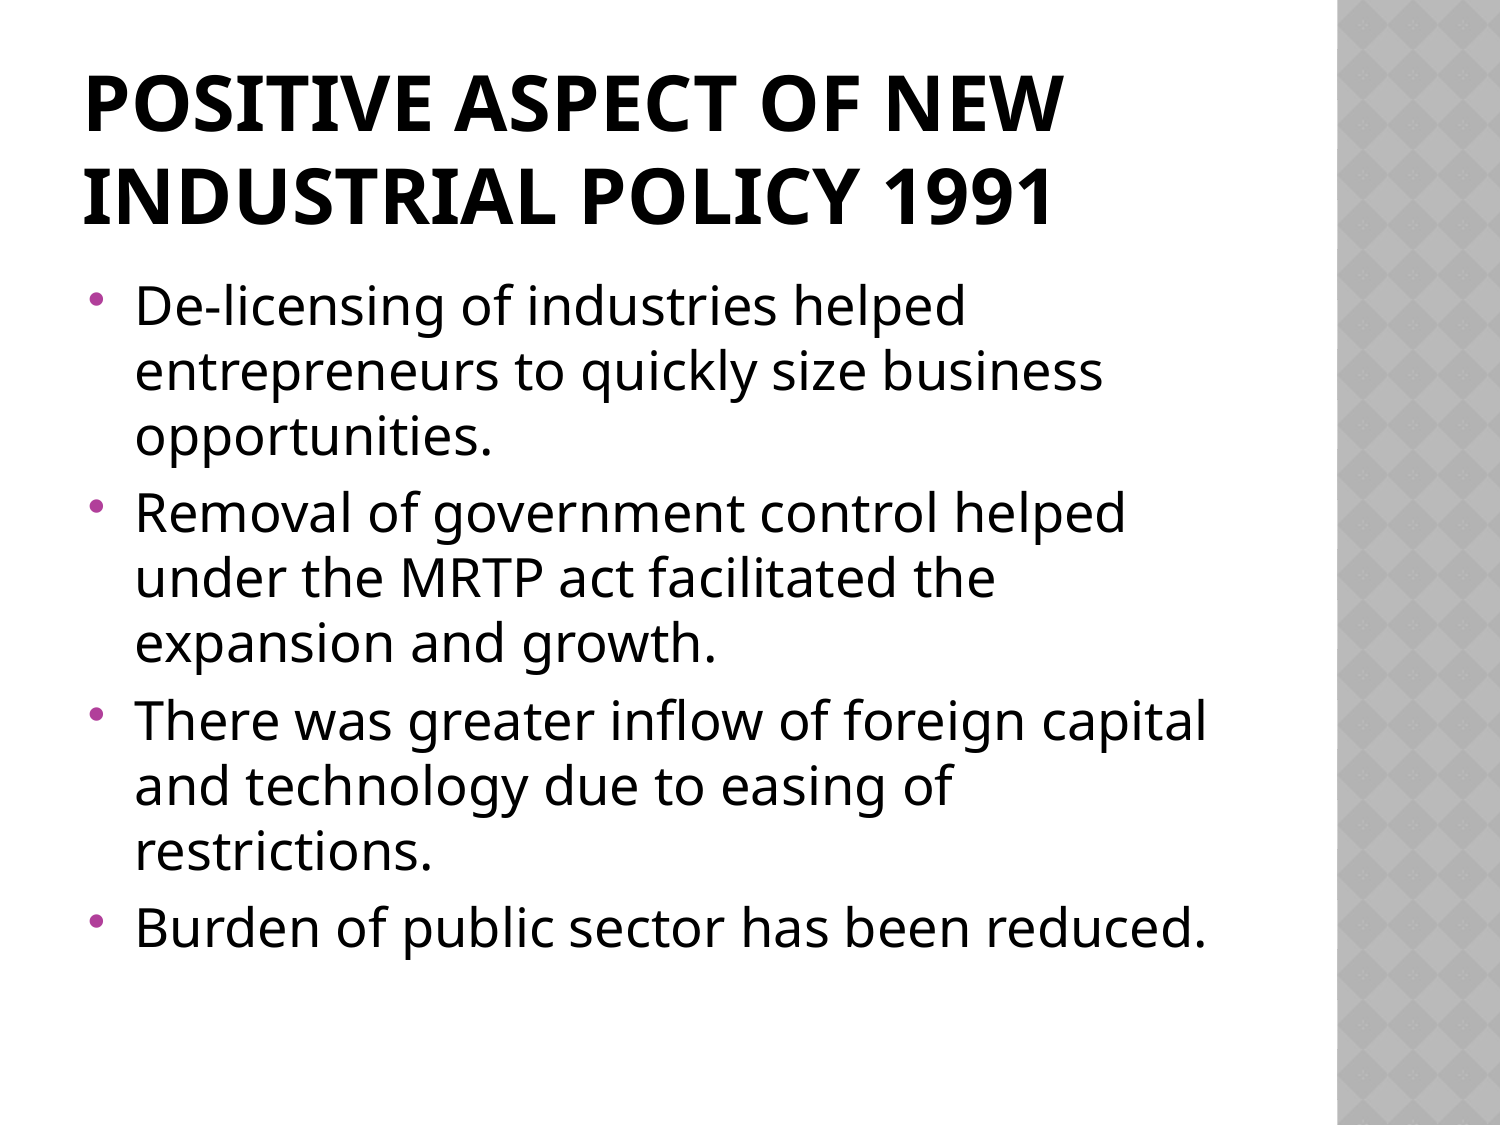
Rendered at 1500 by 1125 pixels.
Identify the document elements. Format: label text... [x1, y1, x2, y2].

list De-licensing of industries helped entrepreneurs to quickly size business opportunities. Removal of government control helped under the MRTP act facilitated the expansion and growth. There was greater inflow of foreign capital and technology due to easing of restrictions. Burden of public sector has been reduced. [75, 264, 1263, 1059]
title POSITIVE ASPECT OF NEW INDUSTRIAL POLICY 1991 [75, 52, 1263, 240]
